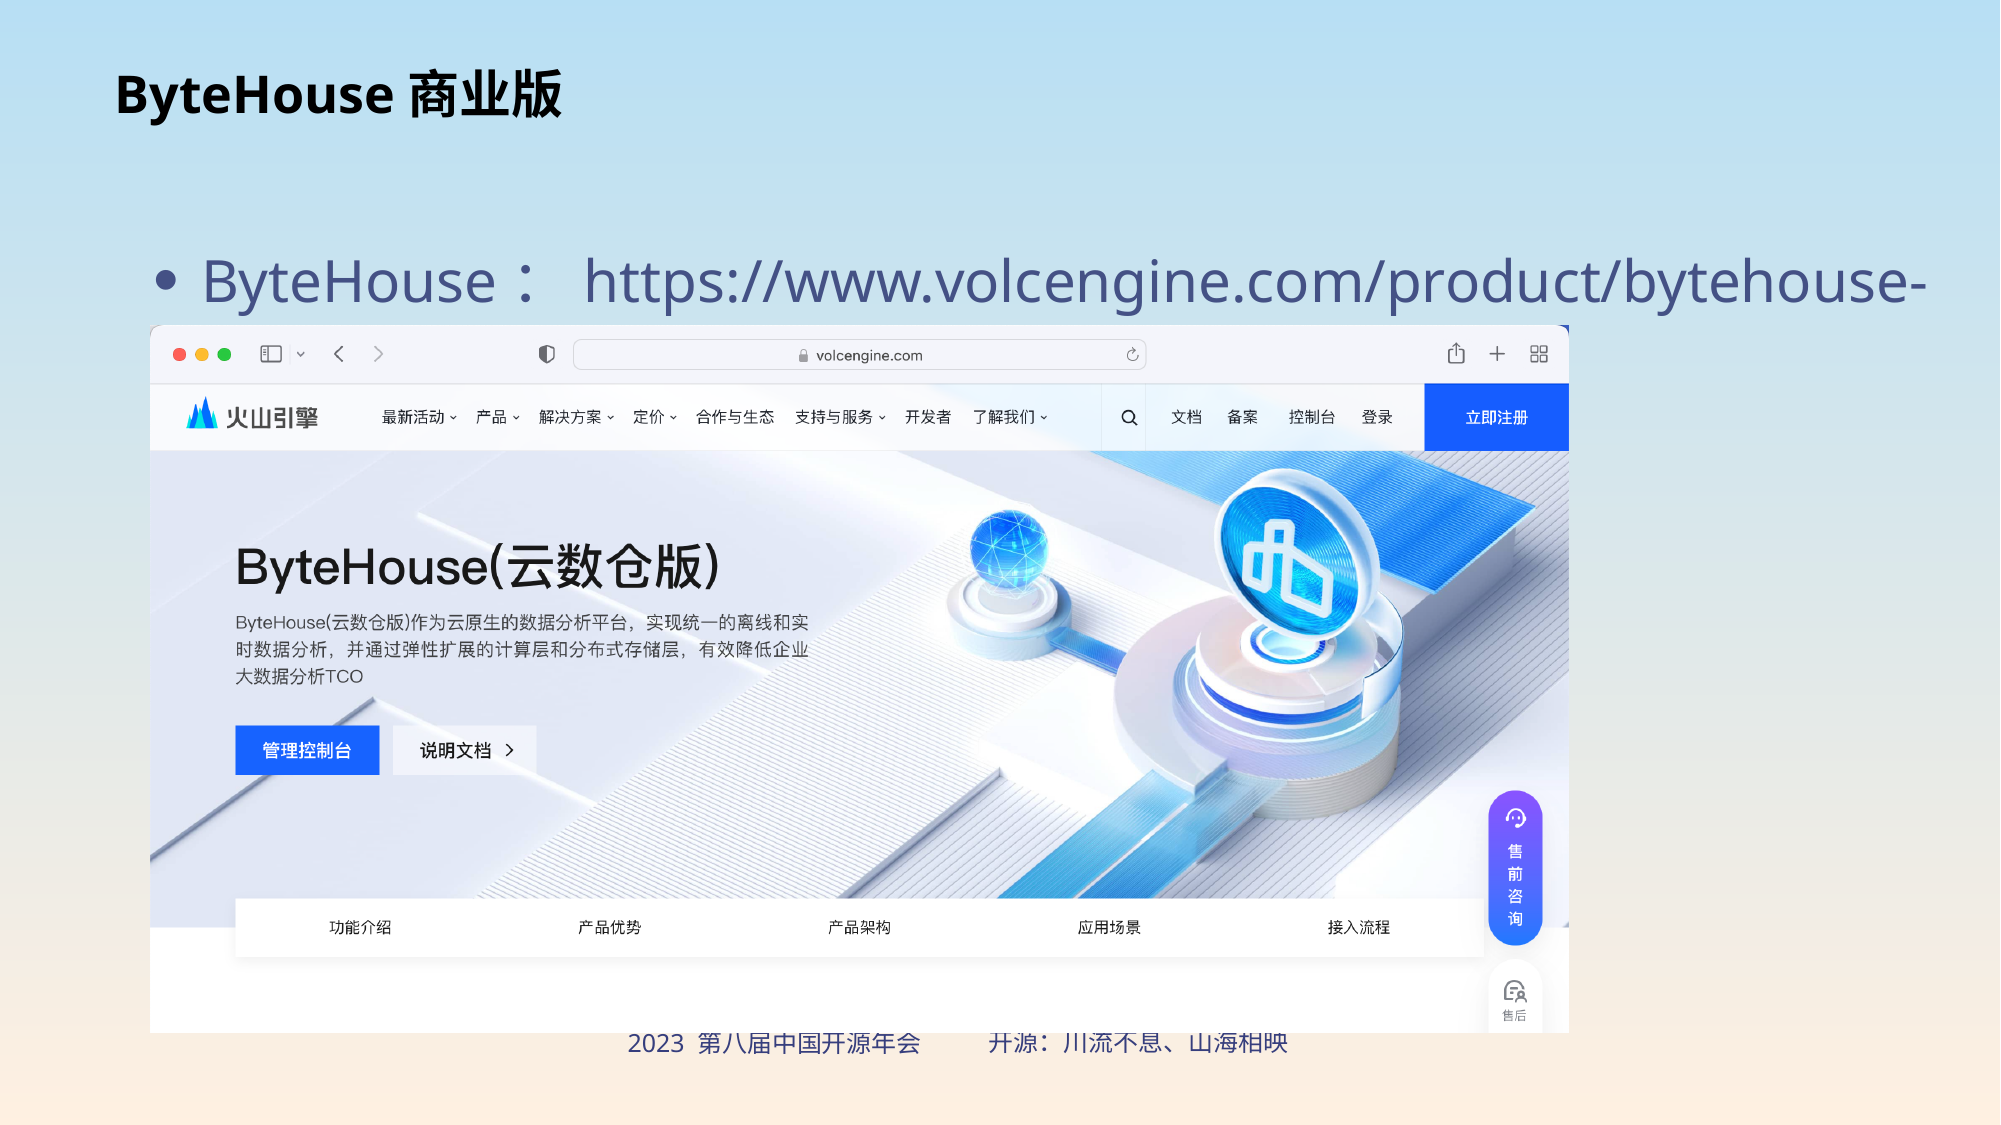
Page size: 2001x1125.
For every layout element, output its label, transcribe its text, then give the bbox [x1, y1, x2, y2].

picture [150, 325, 1569, 1033]
text_box ByteHouse商业版 [110, 56, 568, 128]
subtitle ByteHouse：https://www.volcengine.com/product/bytehouse-cloud [138, 222, 1945, 986]
